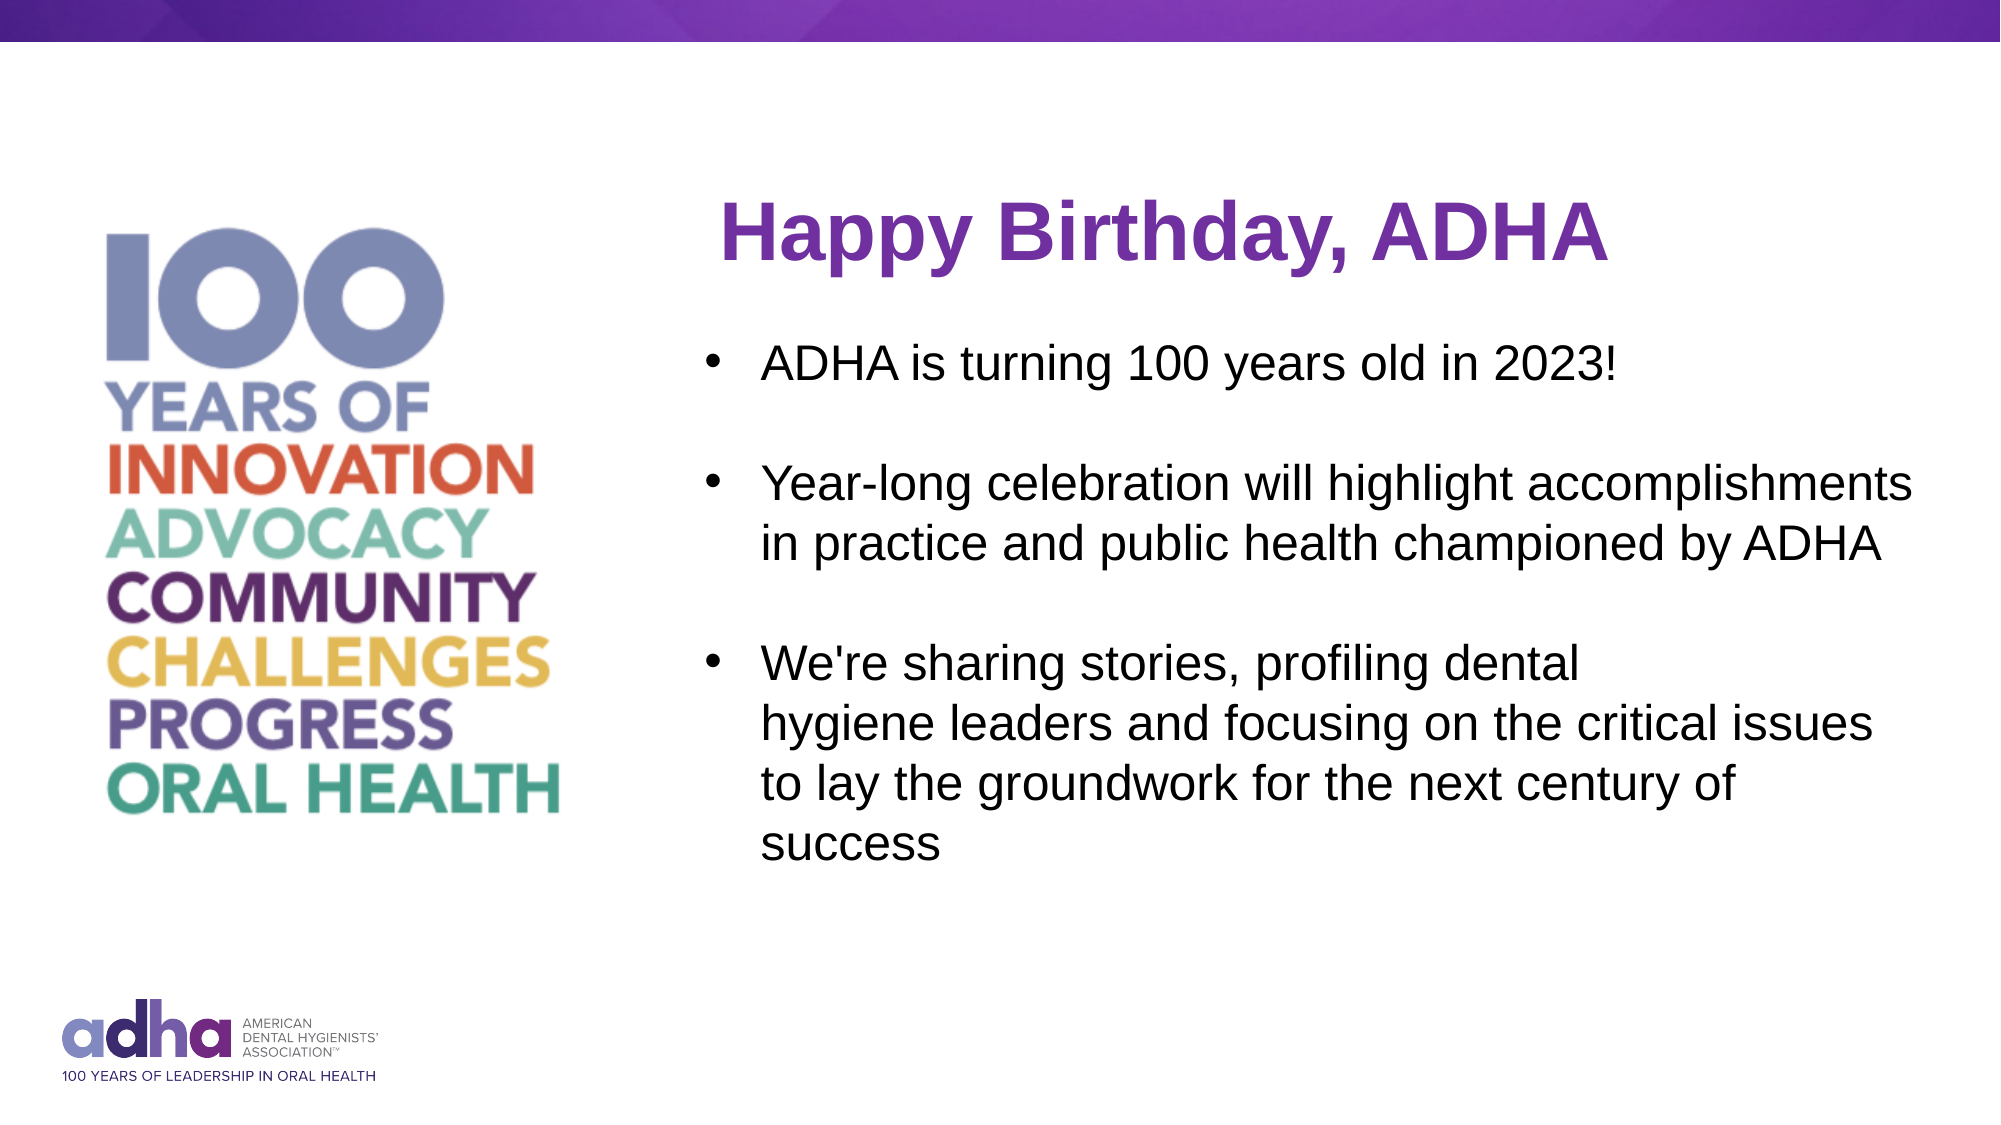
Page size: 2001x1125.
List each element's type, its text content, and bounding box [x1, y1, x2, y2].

picture [62, 999, 378, 1081]
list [71, 170, 628, 877]
text_box Happy Birthday, ADHA [704, 169, 1813, 330]
text_box ADHA is turning 100 years old in 2023! Year-long celebration will highlight accomplishments in practice and public health championed by ADHA We're sharing stories, profiling dental hygiene leaders and focusing on the critical issues to lay the groundwork for the next century of success [689, 323, 1930, 879]
picture [0, 0, 2000, 42]
